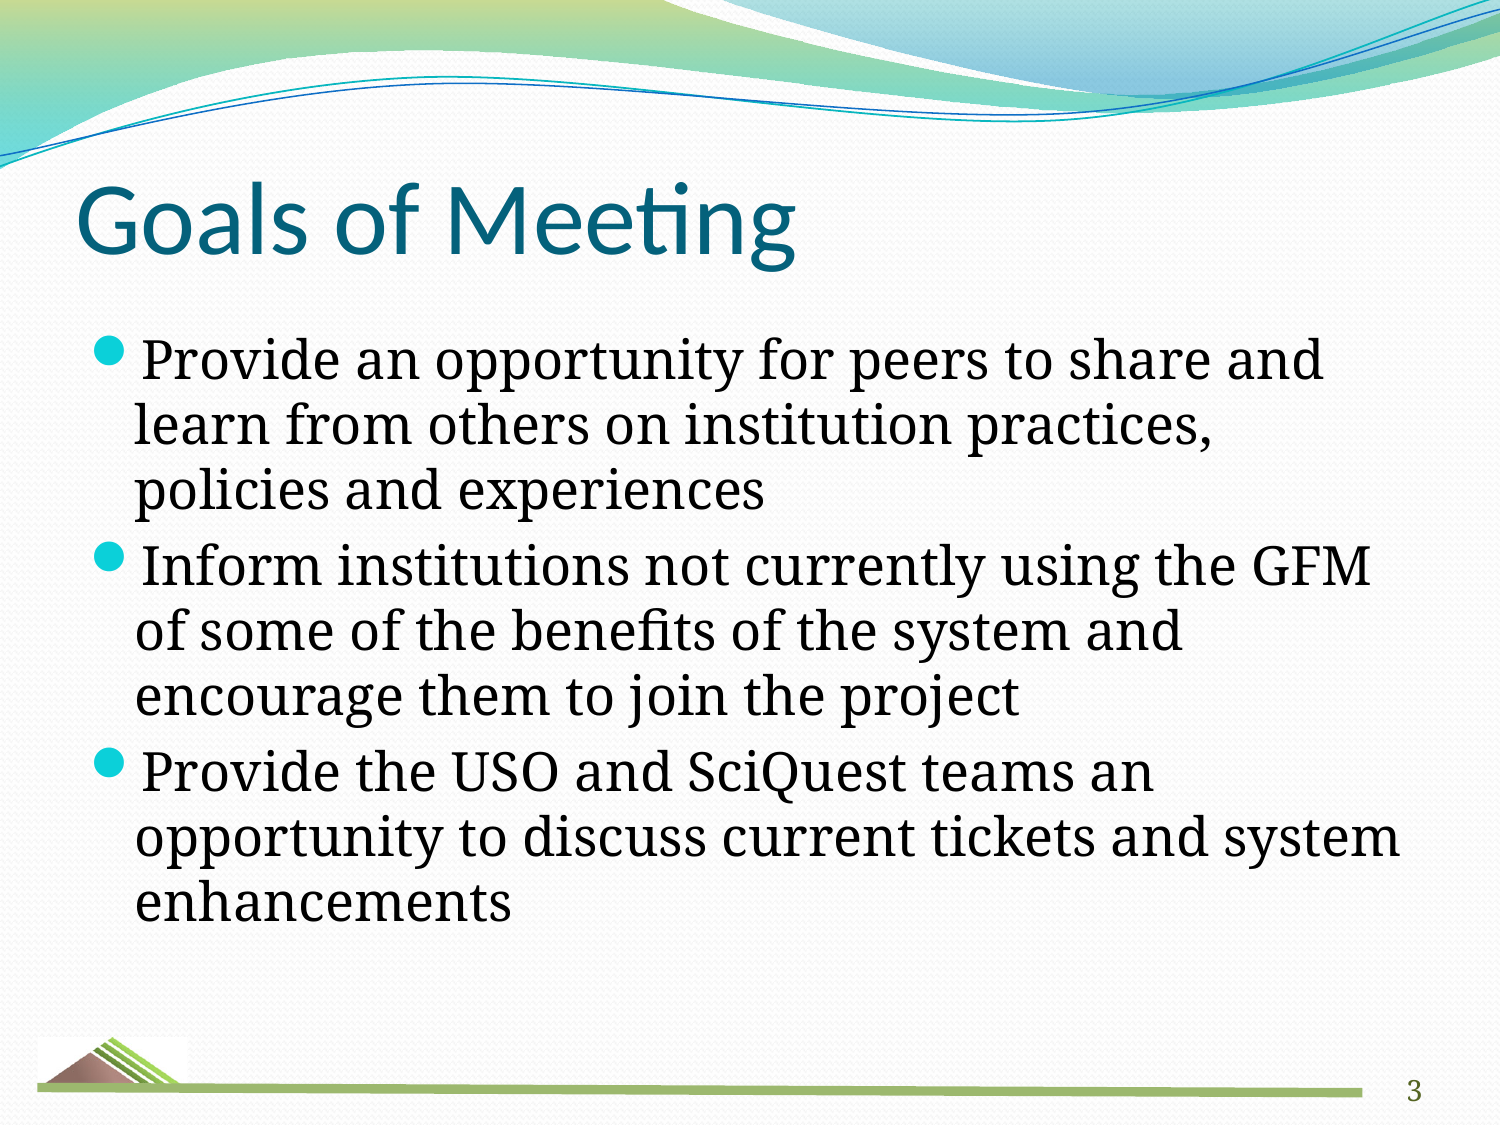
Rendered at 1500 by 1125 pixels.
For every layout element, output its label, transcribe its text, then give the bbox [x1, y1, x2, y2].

picture [37, 1037, 188, 1083]
list Provide an opportunity for peers to share and learn from others on institution practices, policies and experiences Inform institutions not currently using the GFM of some of the benefits of the system and encourage them to join the project Provide the USO and SciQuest teams an opportunity to discuss current tickets and system enhancements [75, 317, 1425, 1025]
title Goals of Meeting [75, 115, 1425, 275]
slide_number 3 [1312, 1065, 1438, 1125]
